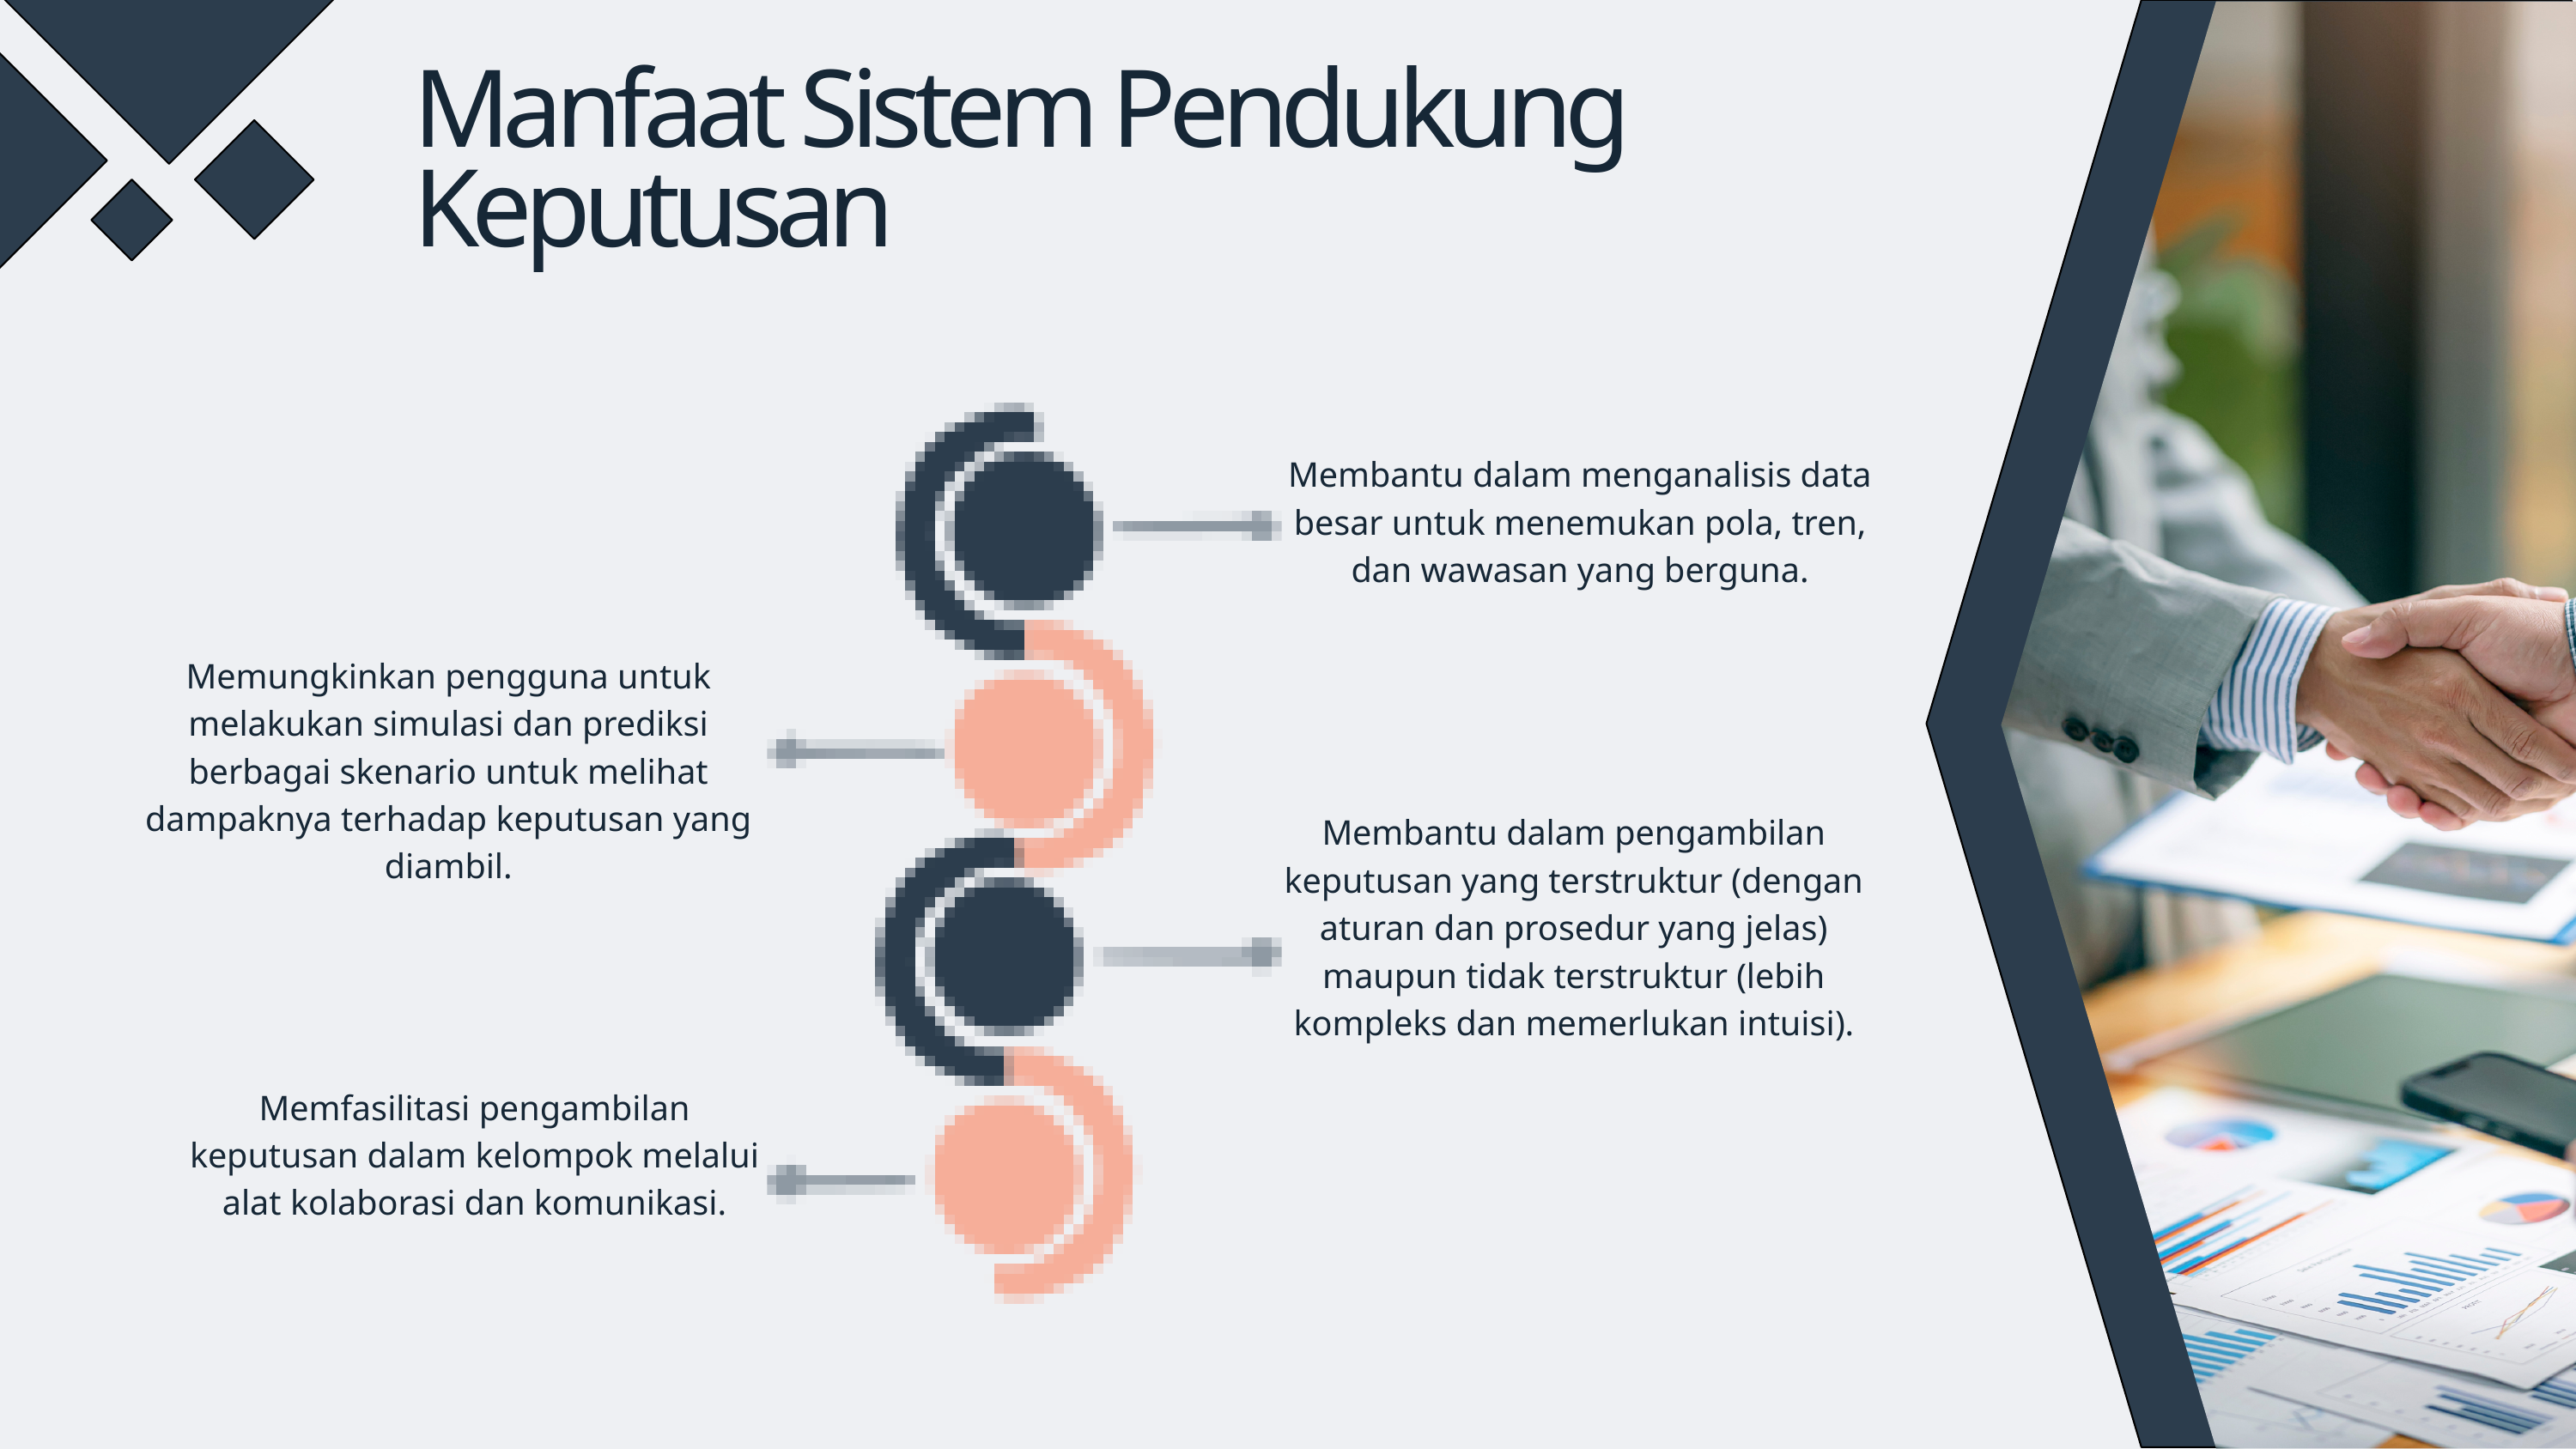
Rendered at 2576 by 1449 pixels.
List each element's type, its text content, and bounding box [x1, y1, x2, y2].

text_box Membantu dalam pengambilan keputusan yang terstruktur (dengan aturan dan prosedur yang jelas) maupun tidak terstruktur (lebih kompleks dan memerlukan intuisi). [1281, 804, 1867, 1043]
text_box Manfaat Sistem Pendukung Keputusan [413, 69, 1636, 269]
text_box Membantu dalam menganalisis data besar untuk menemukan pola, tren, dan wawasan yang berguna. [1288, 446, 1873, 590]
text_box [1926, 0, 2001, 1448]
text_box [108, 0, 391, 165]
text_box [194, 119, 314, 239]
text_box [767, 403, 1282, 1304]
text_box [2001, 1, 2576, 1449]
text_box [91, 179, 173, 261]
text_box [0, 1, 107, 320]
text_box Memungkinkan pengguna untuk melakukan simulasi dan prediksi berbagai skenario untuk melihat dampaknya terhadap keputusan yang diambil. [131, 647, 766, 886]
text_box Memfasilitasi pengambilan keputusan dalam kelompok melalui alat kolaborasi dan komunikasi. [182, 1079, 768, 1222]
